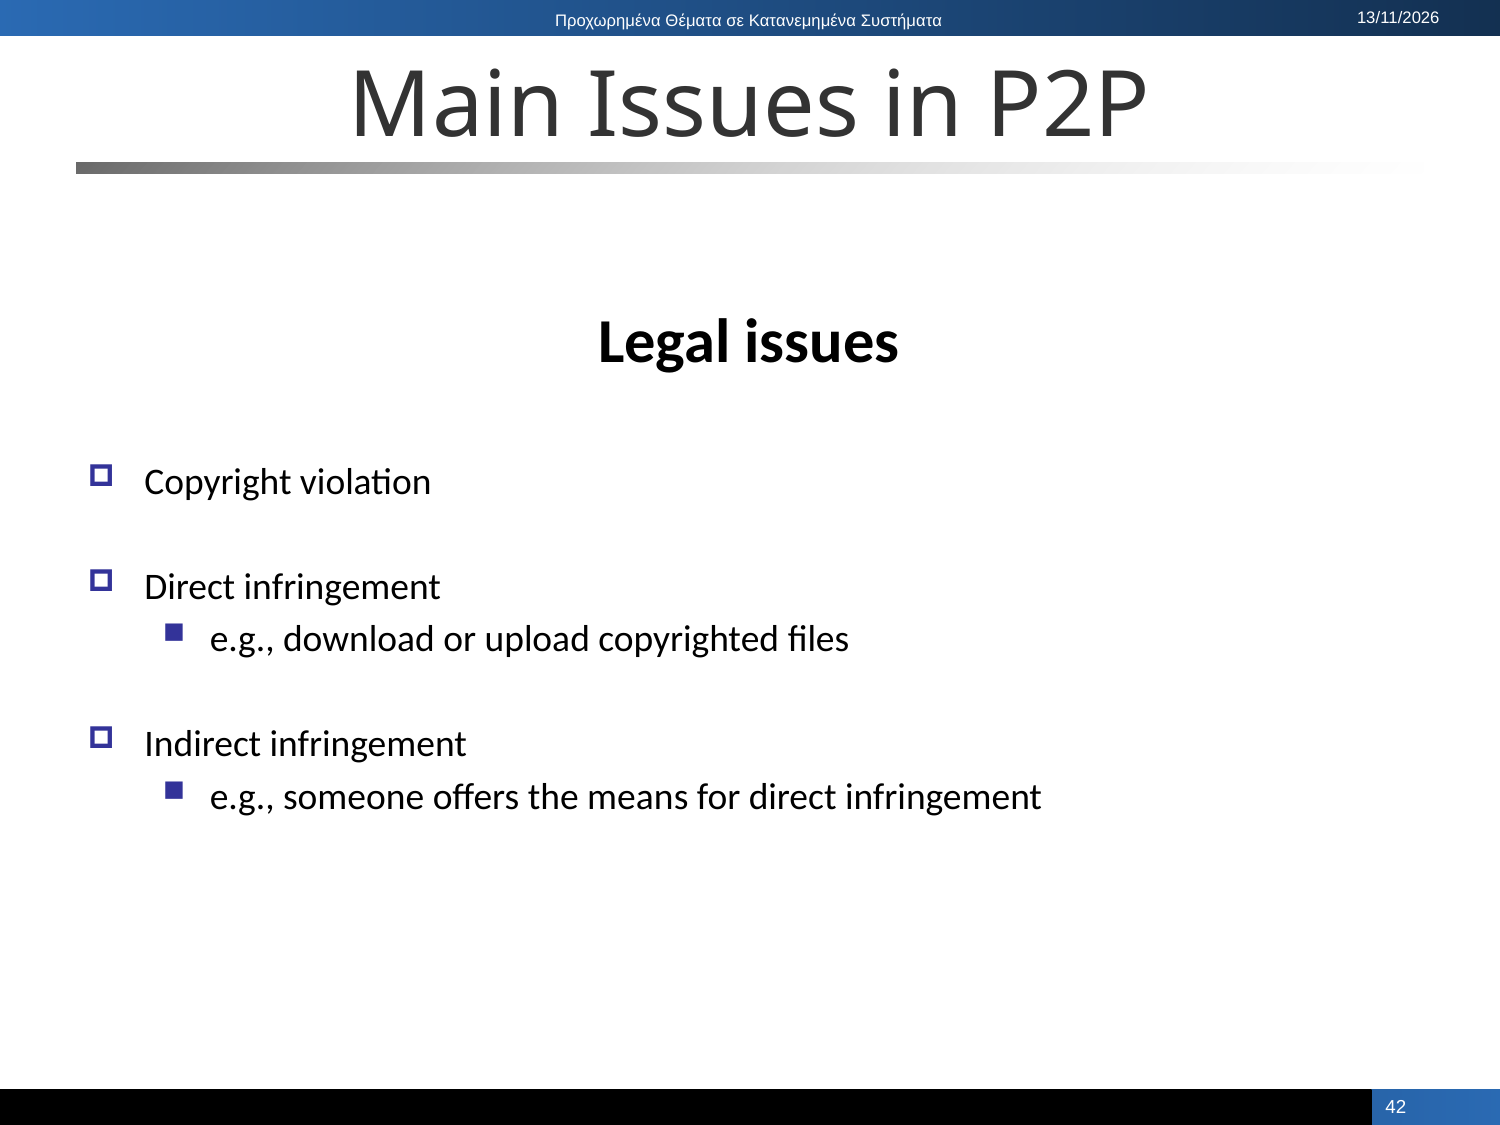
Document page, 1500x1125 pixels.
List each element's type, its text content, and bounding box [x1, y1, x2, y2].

text_box [0, 1089, 1372, 1125]
title Main Issues in P2P [0, 45, 1500, 163]
list Legal issues Copyright violation Direct infringement e.g., download or upload copyrighted files Indirect infringement e.g., someone offers the means for direct infringement [87, 299, 1411, 1051]
